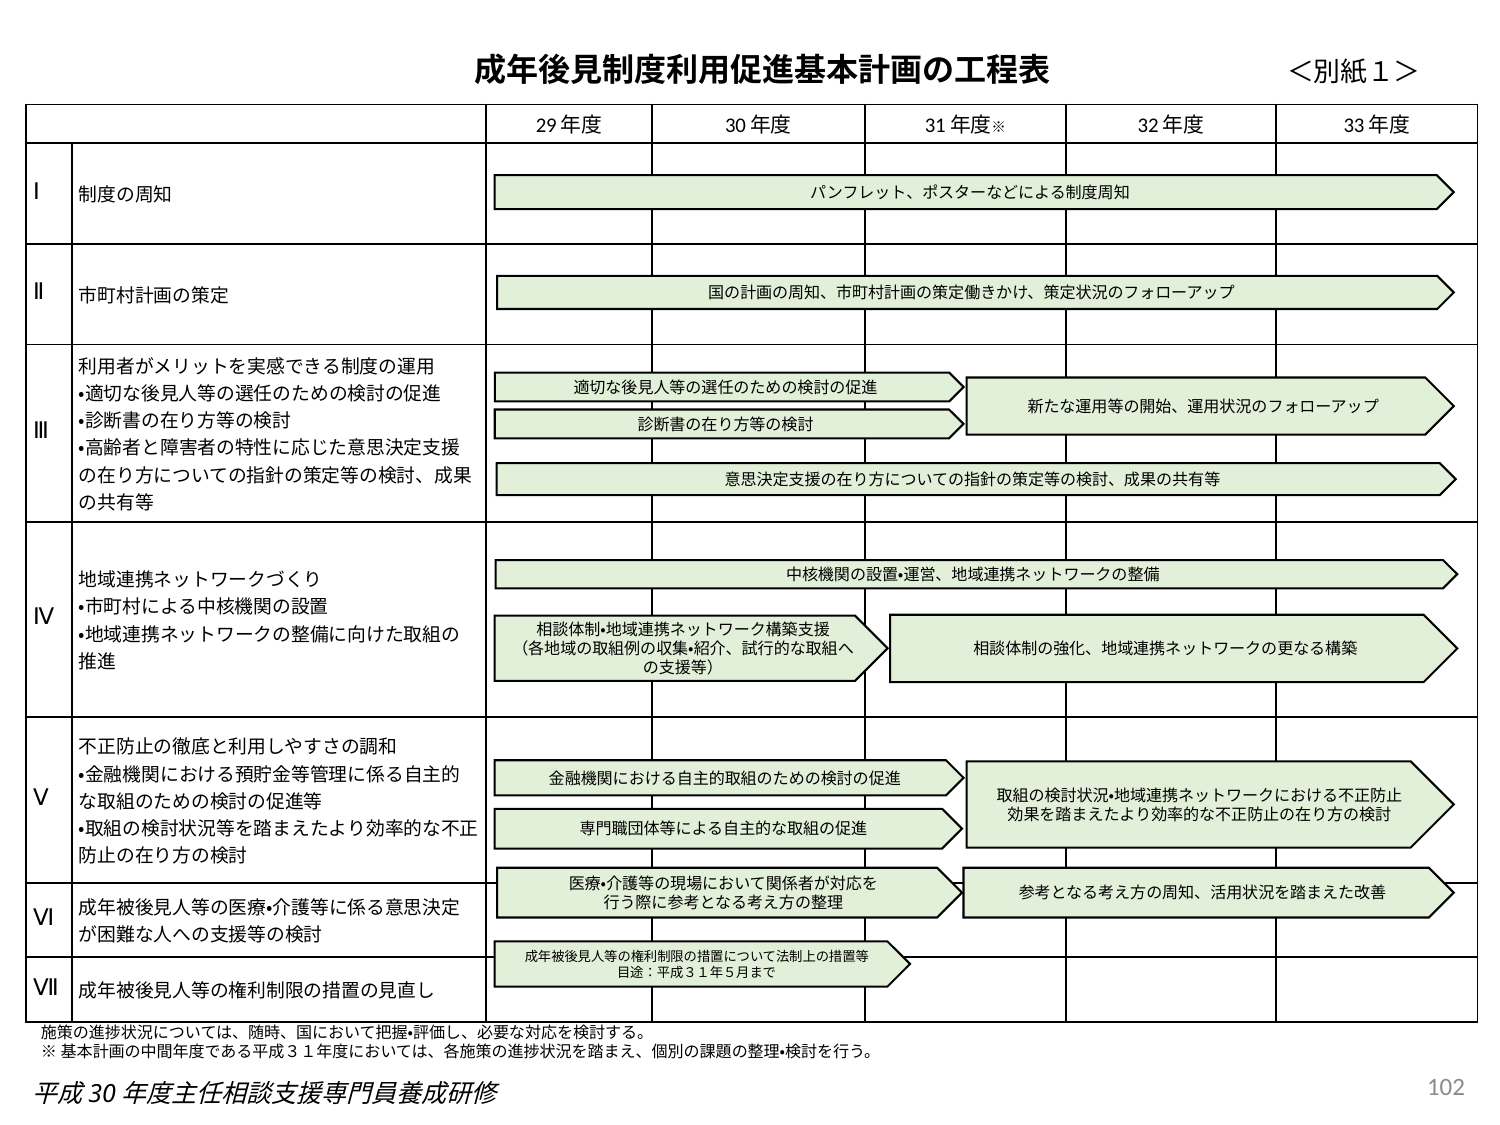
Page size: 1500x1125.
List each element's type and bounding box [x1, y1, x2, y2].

table_cell [866, 590, 1065, 614]
table_cell [653, 718, 864, 759]
table_cell [1067, 245, 1275, 274]
table_cell [866, 683, 1065, 716]
table_cell [1067, 311, 1275, 344]
table_cell [866, 497, 1065, 521]
table_cell [653, 988, 864, 1015]
table_header [653, 105, 864, 142]
text_box [494, 559, 1459, 590]
table_cell [653, 245, 864, 274]
table_cell [27, 718, 71, 882]
table_cell [1067, 345, 1275, 376]
table_cell [27, 245, 71, 344]
table_cell [487, 718, 651, 882]
table_cell [1277, 958, 1477, 1021]
table_cell [866, 389, 965, 422]
table_cell [653, 440, 864, 462]
text_box [494, 614, 1458, 683]
table_cell [1277, 144, 1477, 243]
table_cell [653, 497, 864, 521]
table_cell [487, 958, 651, 1015]
table_cell [1067, 211, 1275, 243]
table_cell [73, 523, 485, 716]
table_cell [866, 245, 1065, 274]
table_cell [653, 144, 864, 174]
table_cell [1277, 884, 1477, 956]
table_cell [1277, 523, 1477, 716]
text_box [493, 940, 912, 988]
table_cell [866, 211, 1065, 243]
table_cell [1067, 849, 1275, 866]
table_cell [866, 345, 1065, 385]
table_cell [73, 718, 485, 882]
table_cell [653, 523, 864, 559]
table_header [1067, 105, 1275, 142]
table_cell [653, 345, 864, 371]
text_box [493, 807, 964, 850]
table_cell [653, 919, 864, 940]
table_cell [487, 345, 651, 521]
table_cell [487, 523, 651, 716]
text_box [17, 1070, 609, 1116]
table_cell [73, 144, 485, 243]
table_cell [866, 958, 1065, 1015]
table_cell [866, 144, 1065, 174]
table_cell [27, 958, 71, 1015]
table_cell [653, 311, 864, 344]
table_cell [866, 779, 1065, 882]
text_box [496, 274, 1456, 311]
table_cell [1277, 718, 1477, 882]
text_box [493, 759, 1456, 849]
table_cell [487, 245, 651, 344]
table_cell [1067, 919, 1275, 956]
table_header [487, 105, 651, 142]
table_cell [866, 896, 1065, 956]
table_cell [653, 590, 864, 614]
table_cell [653, 211, 864, 243]
table_cell [653, 403, 864, 408]
text_box [495, 462, 1458, 497]
table_cell [1067, 958, 1275, 1021]
table_cell [73, 884, 485, 956]
text_box [493, 174, 1456, 211]
table_cell [1067, 436, 1275, 462]
table_cell [653, 797, 864, 807]
table_cell [866, 523, 1065, 559]
text_box [493, 371, 1456, 440]
table_cell [27, 144, 71, 243]
table_cell [487, 884, 651, 956]
table_cell [73, 345, 485, 521]
table_cell [73, 958, 485, 1015]
table_cell [27, 884, 71, 956]
table_header [27, 105, 485, 142]
table_cell [866, 718, 1065, 776]
table_cell [1067, 718, 1275, 760]
table_cell [1277, 245, 1477, 344]
table_cell [1067, 590, 1275, 613]
table_cell [653, 850, 864, 866]
text_box [26, 38, 1460, 94]
table_cell [1067, 144, 1275, 174]
table_cell [487, 144, 651, 243]
table_cell [73, 245, 485, 344]
table_cell [653, 683, 864, 716]
table_cell [27, 523, 71, 716]
text_box [496, 866, 1456, 919]
table_header [1277, 105, 1477, 142]
table_cell [1067, 523, 1275, 559]
table_cell [1277, 345, 1477, 521]
table_cell [866, 425, 1065, 462]
table_header [866, 105, 1065, 142]
table_cell [1067, 497, 1275, 521]
table_cell [866, 311, 1065, 344]
slide_number [1142, 1055, 1481, 1116]
table_cell [27, 345, 71, 521]
text_box [26, 1015, 1092, 1069]
table_cell [1067, 684, 1275, 716]
